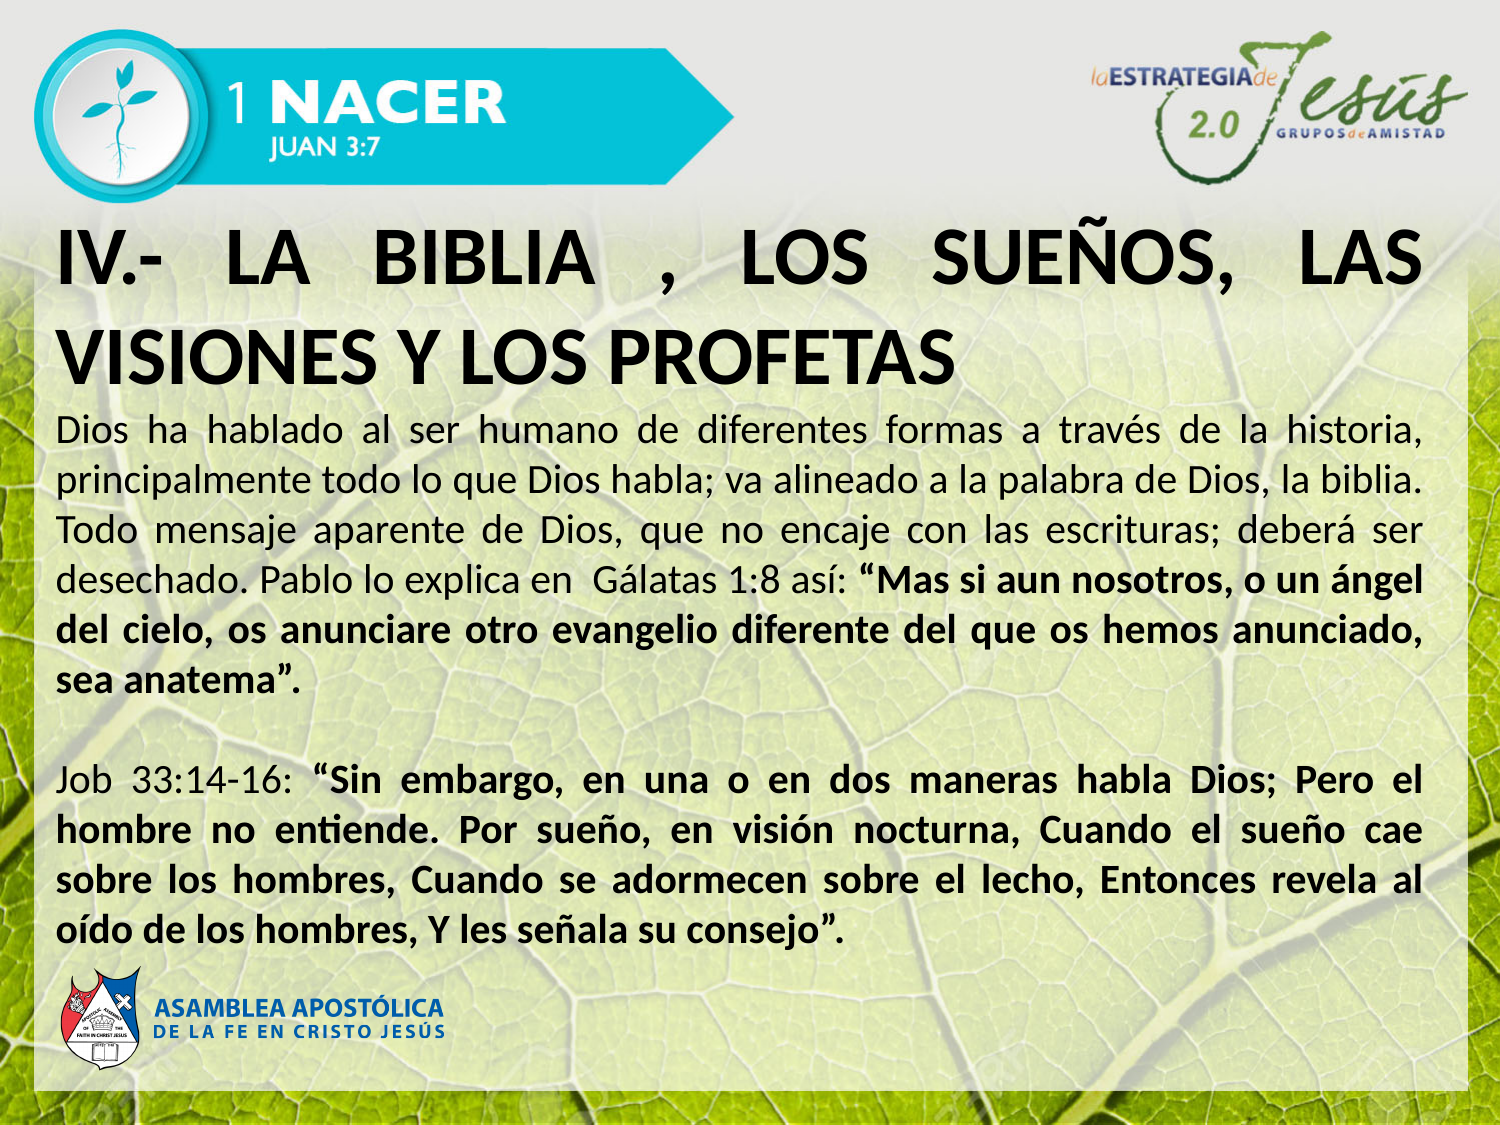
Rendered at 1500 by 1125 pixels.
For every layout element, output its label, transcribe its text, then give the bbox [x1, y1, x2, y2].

text_box IV.- LA BIBLIA , LOS SUEÑOS, LAS VISIONES Y LOS PROFETAS Dios ha hablado al ser humano de diferentes formas a través de la historia, principalmente todo lo que Dios habla; va alineado a la palabra de Dios, la biblia. Todo mensaje aparente de Dios, que no encaje con las escrituras; deberá ser desechado. Pablo lo explica en Gálatas 1:8 así: “Mas si aun nosotros, o un ángel del cielo, os anunciare otro evangelio diferente del que os hemos anunciado, sea anatema”. Job 33:14-16: “Sin embargo, en una o en dos maneras habla Dios; Pero el hombre no entiende. Por sueño, en visión nocturna, Cuando el sueño cae sobre los hombres, Cuando se adormecen sobre el lecho, Entonces revela al oído de los hombres, Y les señala su consejo”. [40, 193, 1440, 959]
picture [0, 0, 1500, 1125]
